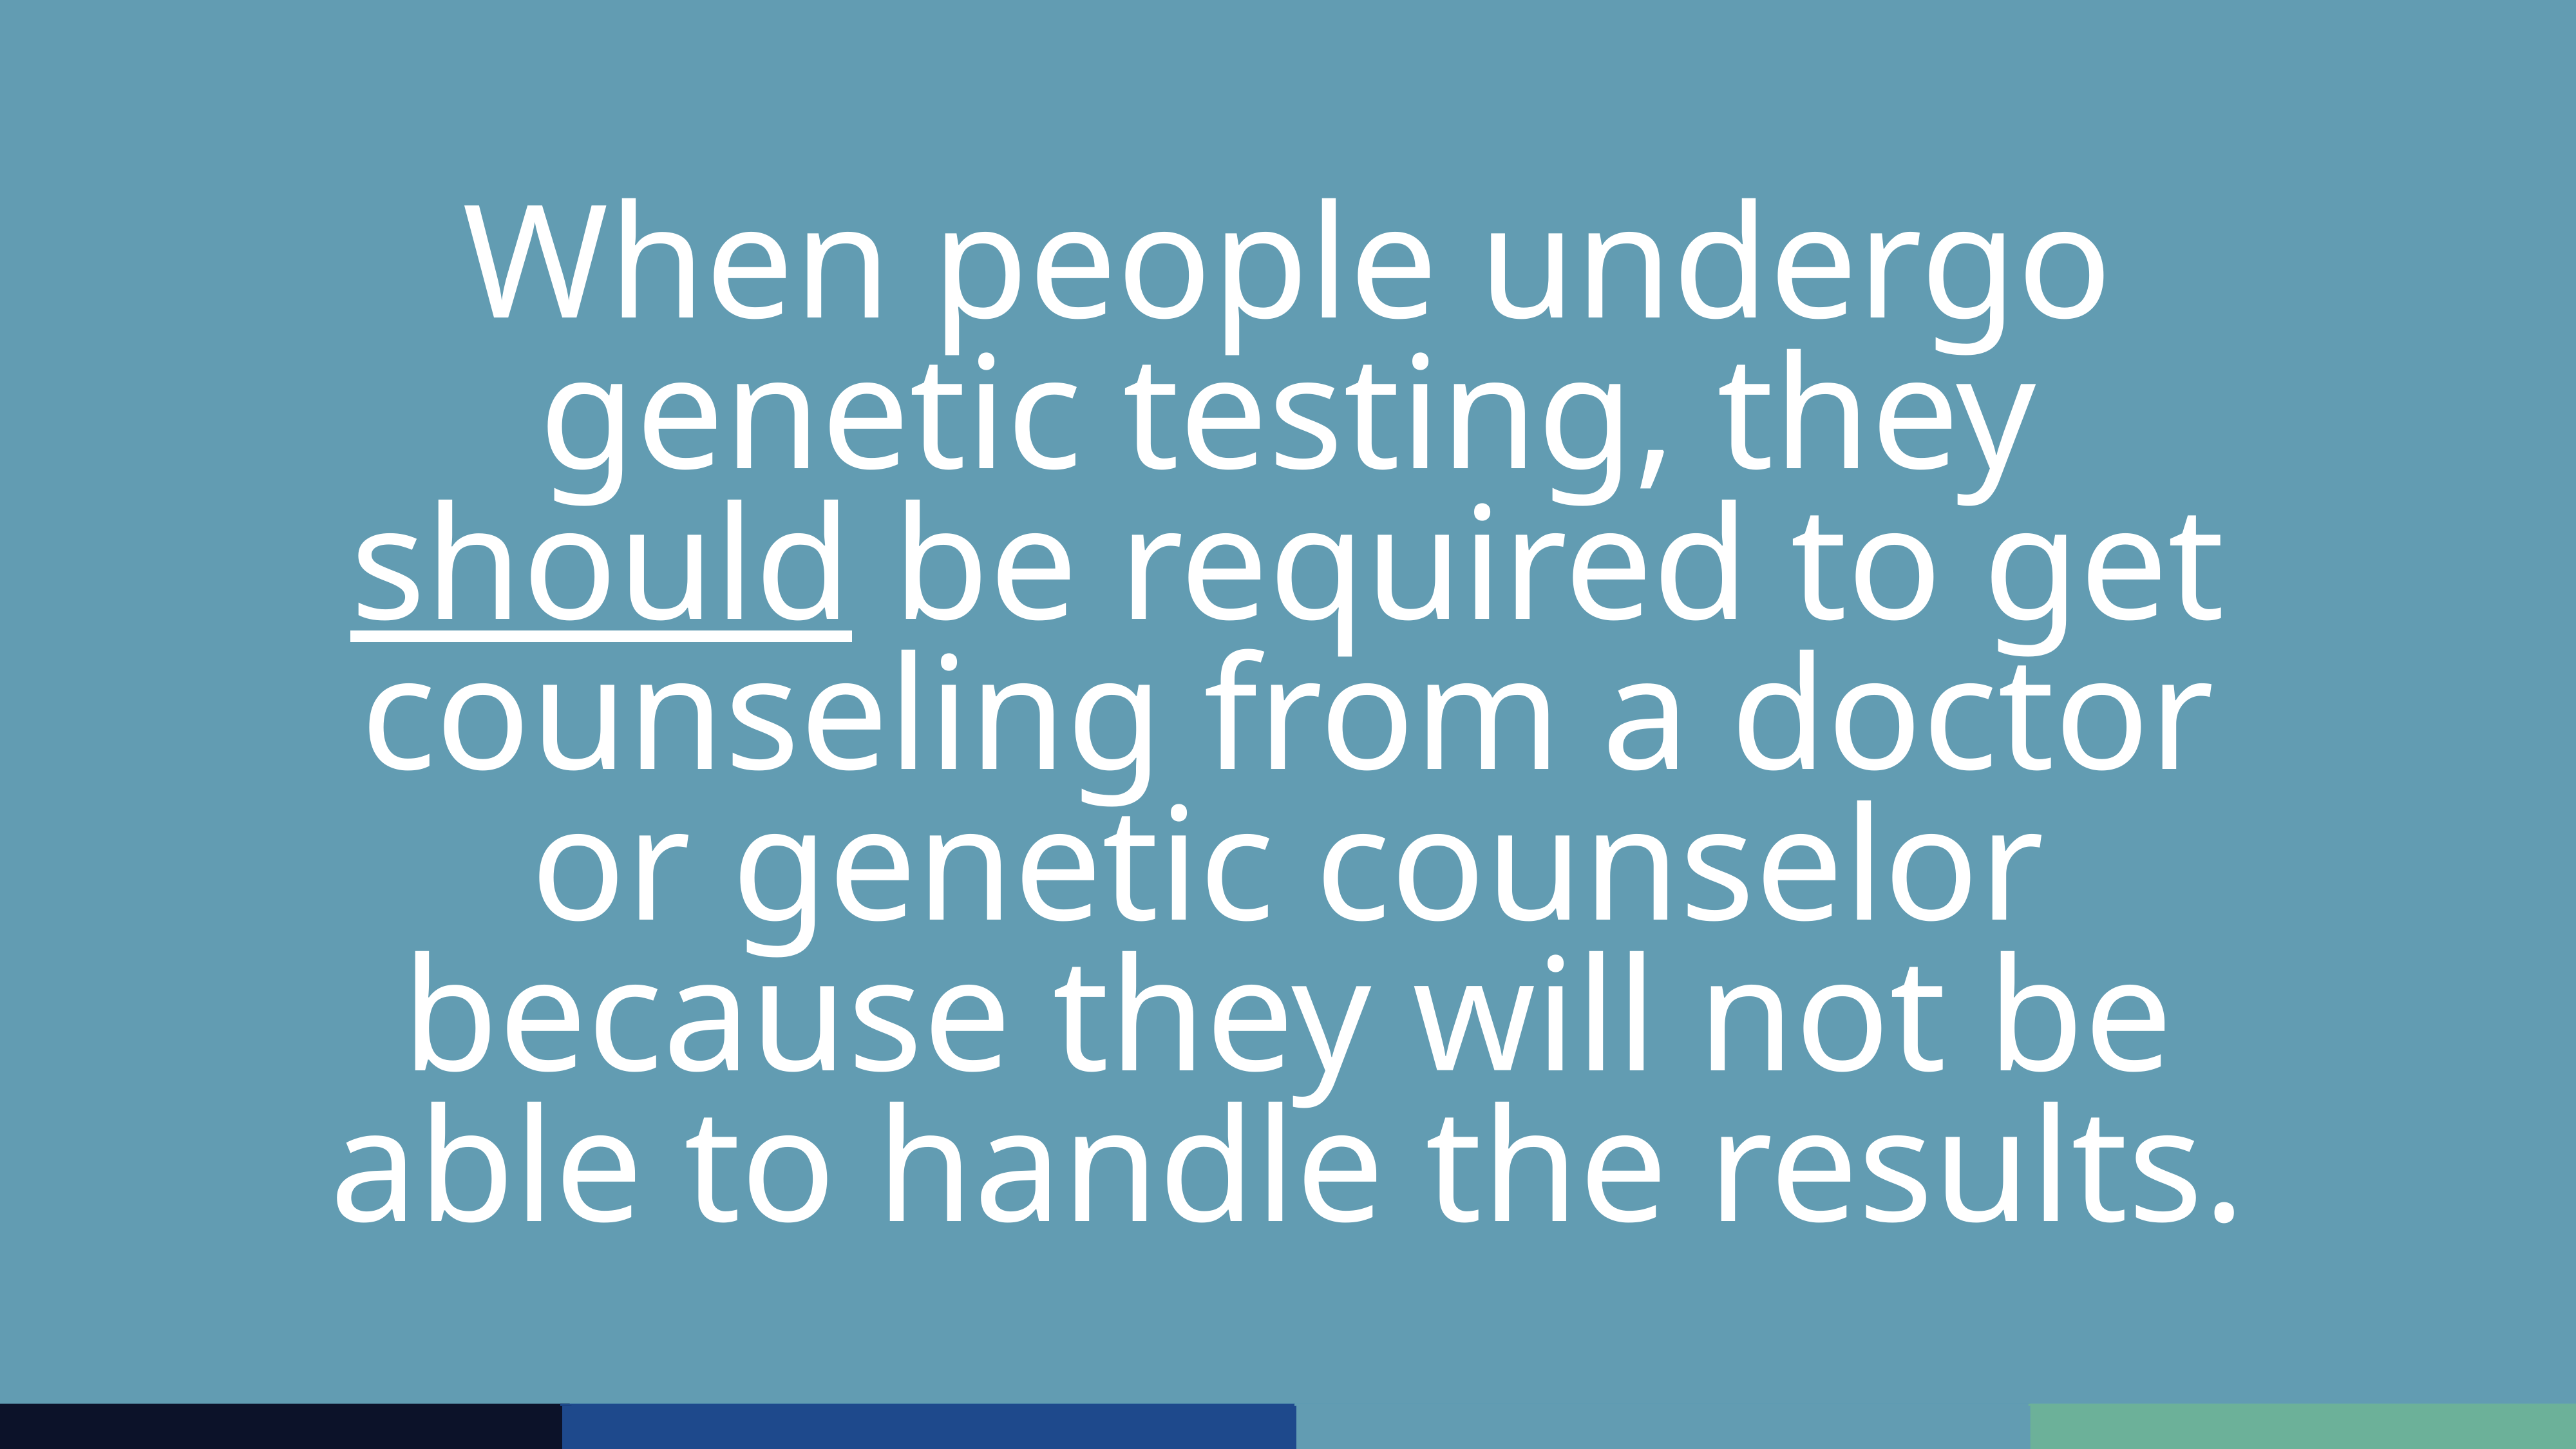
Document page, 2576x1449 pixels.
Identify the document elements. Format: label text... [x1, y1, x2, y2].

list When people undergo genetic testing, they should be required to get counseling from a doctor or genetic counselor because they will not be able to handle the results. [292, 270, 2284, 1179]
